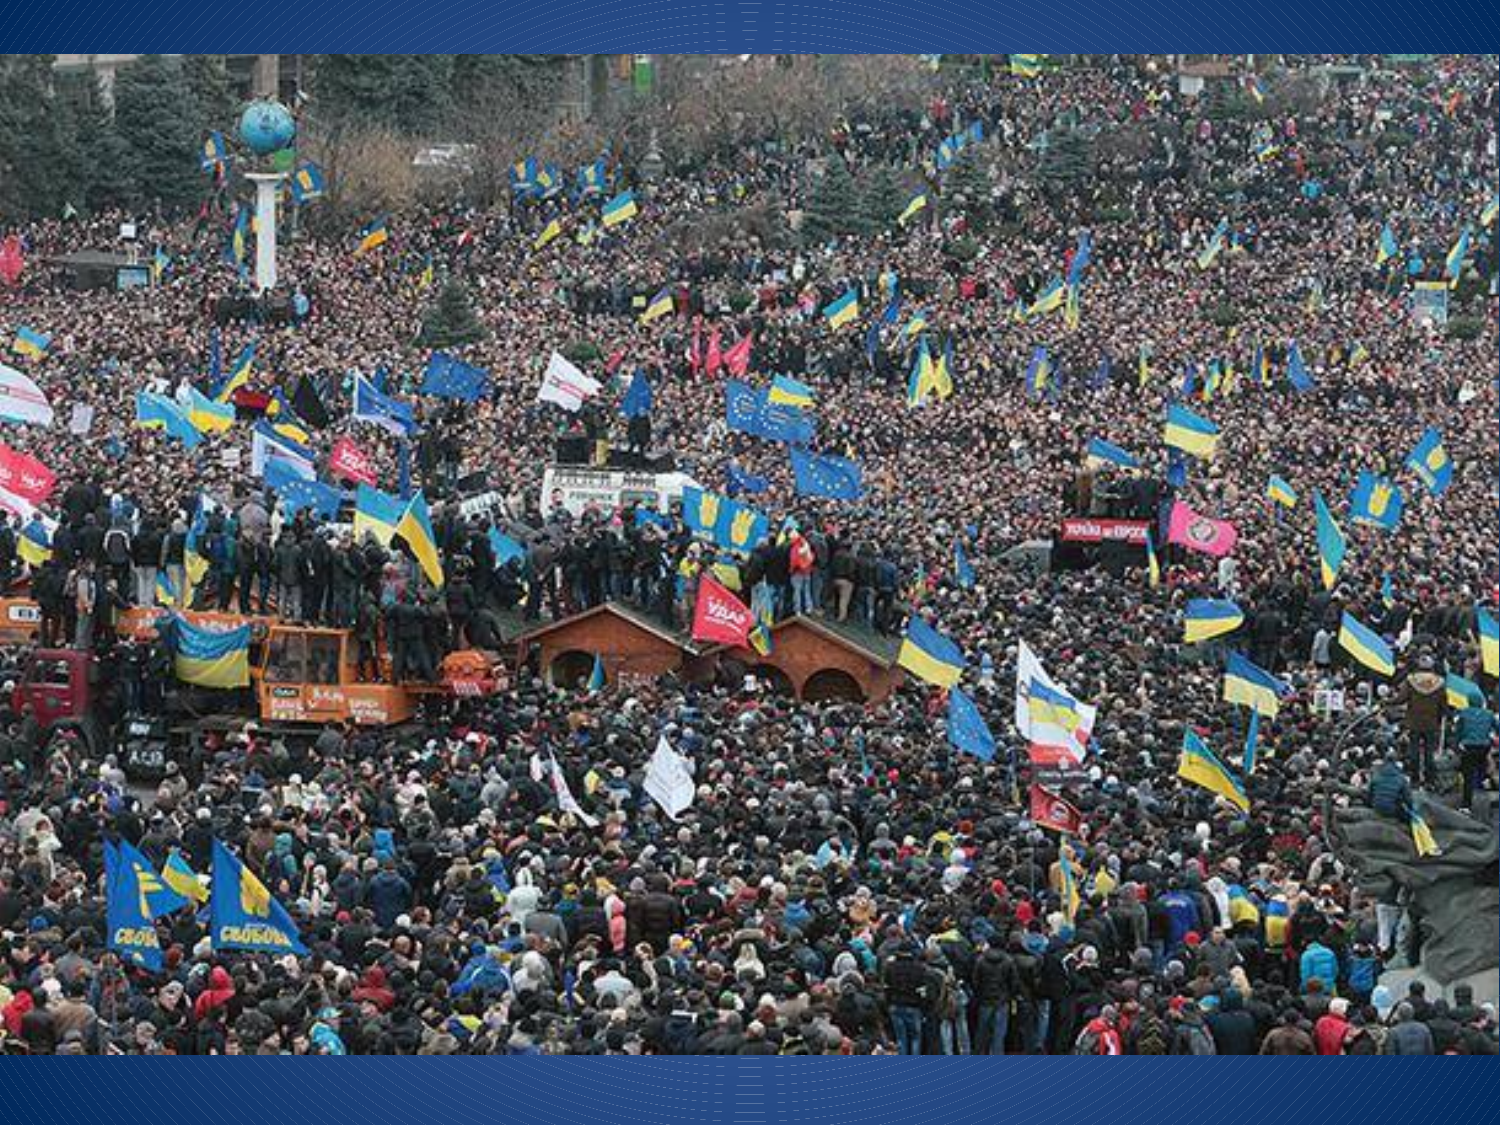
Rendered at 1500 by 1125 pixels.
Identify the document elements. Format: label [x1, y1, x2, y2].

list [0, 54, 1499, 1055]
